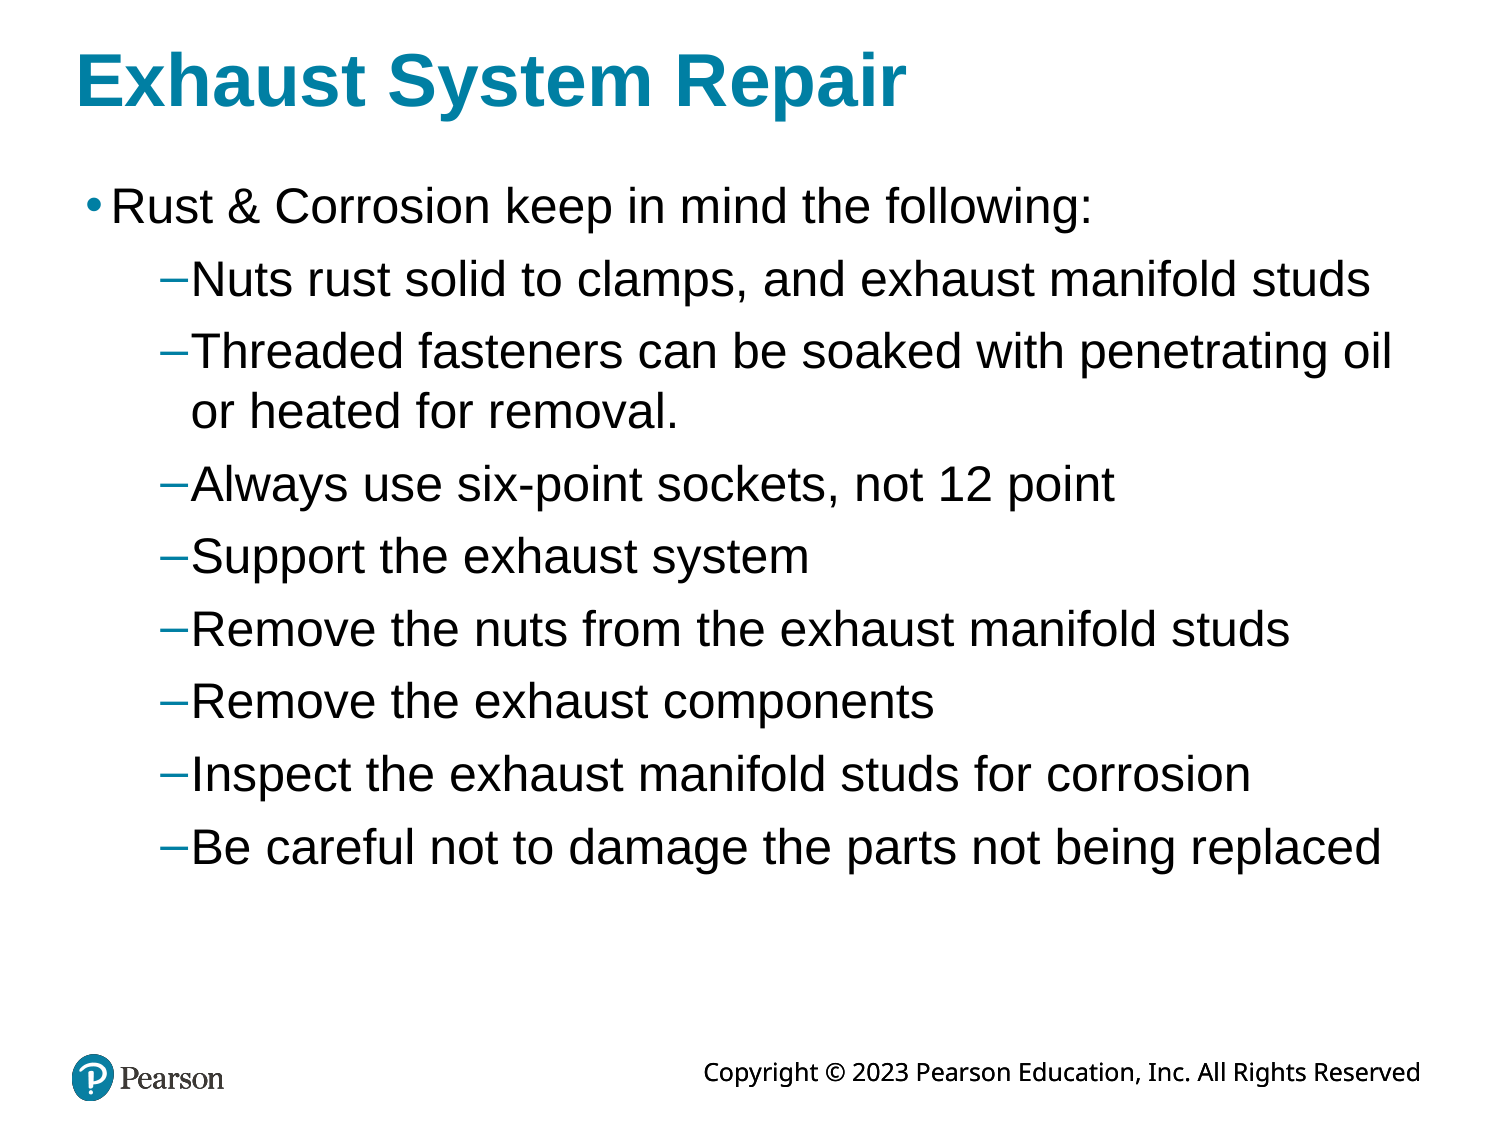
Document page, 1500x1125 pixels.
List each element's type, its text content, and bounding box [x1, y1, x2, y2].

picture [98, 1054, 224, 1101]
list Rust & Corrosion keep in mind the following: Nuts rust solid to clamps, and exhaust manifold studs Threaded fasteners can be soaked with penetrating oil or heated for removal. Always use six-point sockets, not 12 point Support the exhaust system Remove the nuts from the exhaust manifold studs Remove the exhaust components Inspect the exhaust manifold studs for corrosion Be careful not to damage the parts not being replaced [68, 166, 1420, 1033]
title Exhaust System Repair [75, 24, 1425, 131]
picture [72, 1054, 87, 1070]
picture [72, 1088, 83, 1101]
picture [80, 1063, 106, 1088]
